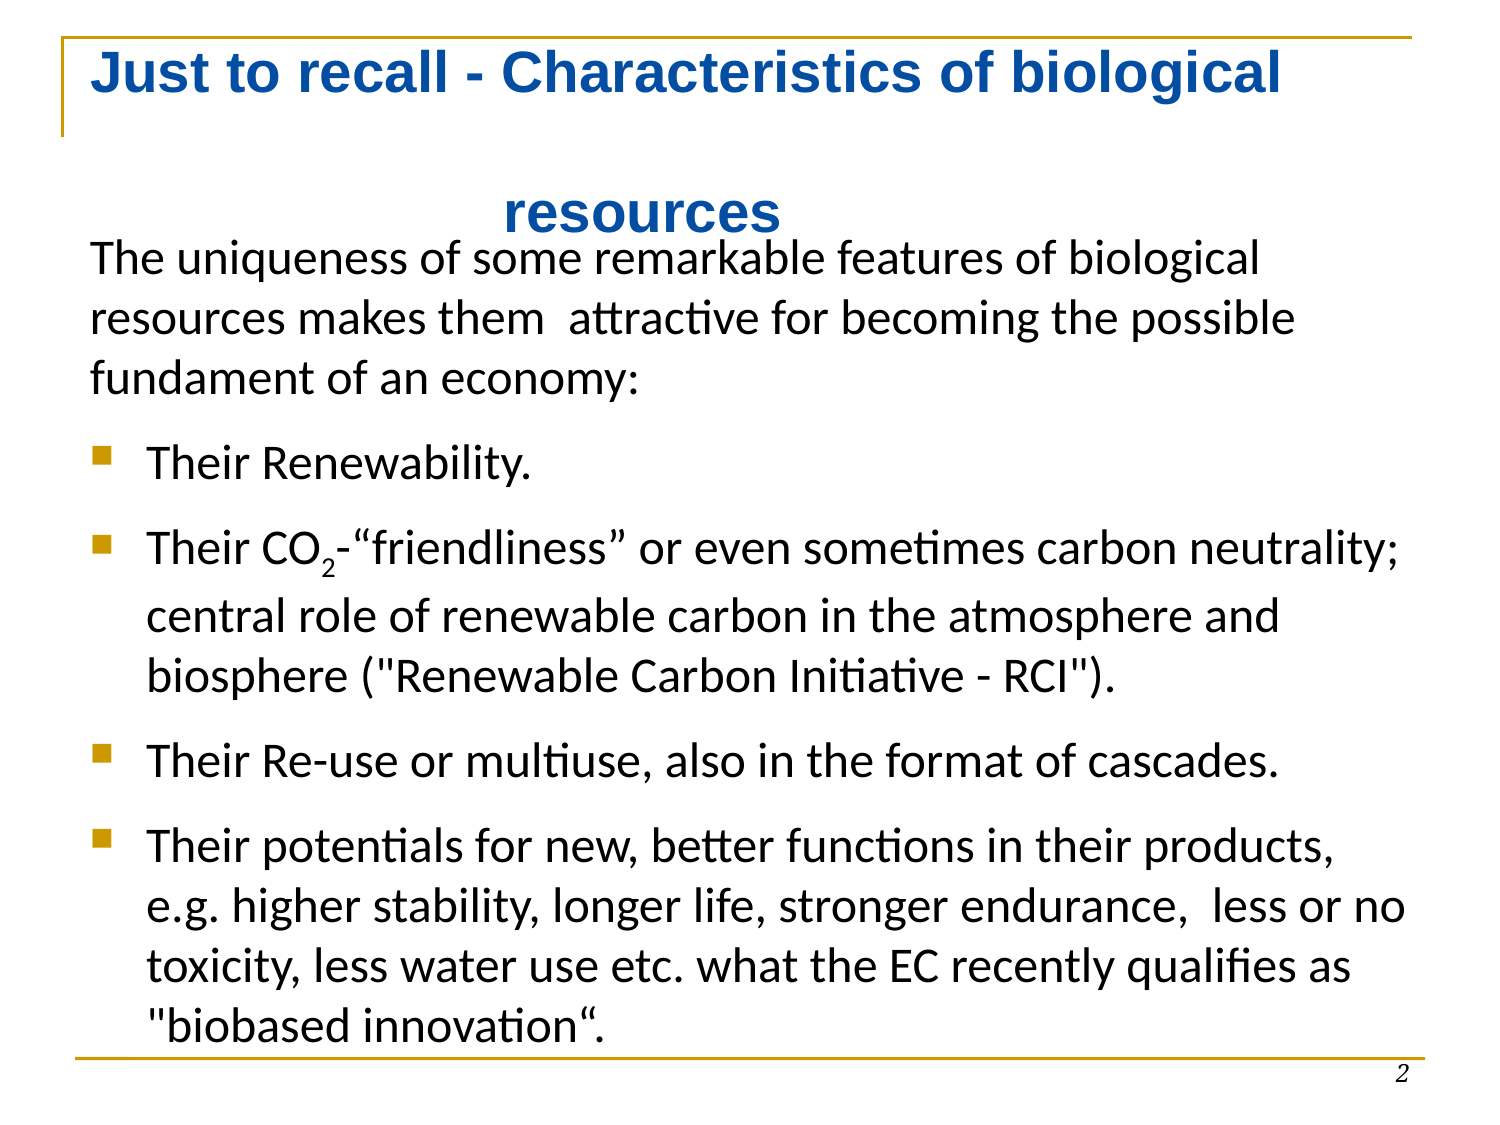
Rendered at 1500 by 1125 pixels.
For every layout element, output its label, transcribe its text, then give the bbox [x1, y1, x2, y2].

text_box The uniqueness of some remarkable features of biological resources makes them attractive for becoming the possible fundament of an economy: Their Renewability. Their CO2-“friendliness” or even sometimes carbon neutrality; central role of renewable carbon in the atmosphere and biosphere ("Renewable Carbon Initiative - RCI"). Their Re-use or multiuse, also in the format of cascades. Their potentials for new, better functions in their products, e.g. higher stability, longer life, stronger endurance, less or no toxicity, less water use etc. what the EC recently qualifies as "biobased innovation“. [74, 217, 1425, 1006]
slide_number 2 [1074, 1023, 1426, 1100]
title Just to recall - Characteristics of biological resources [75, 45, 1459, 233]
